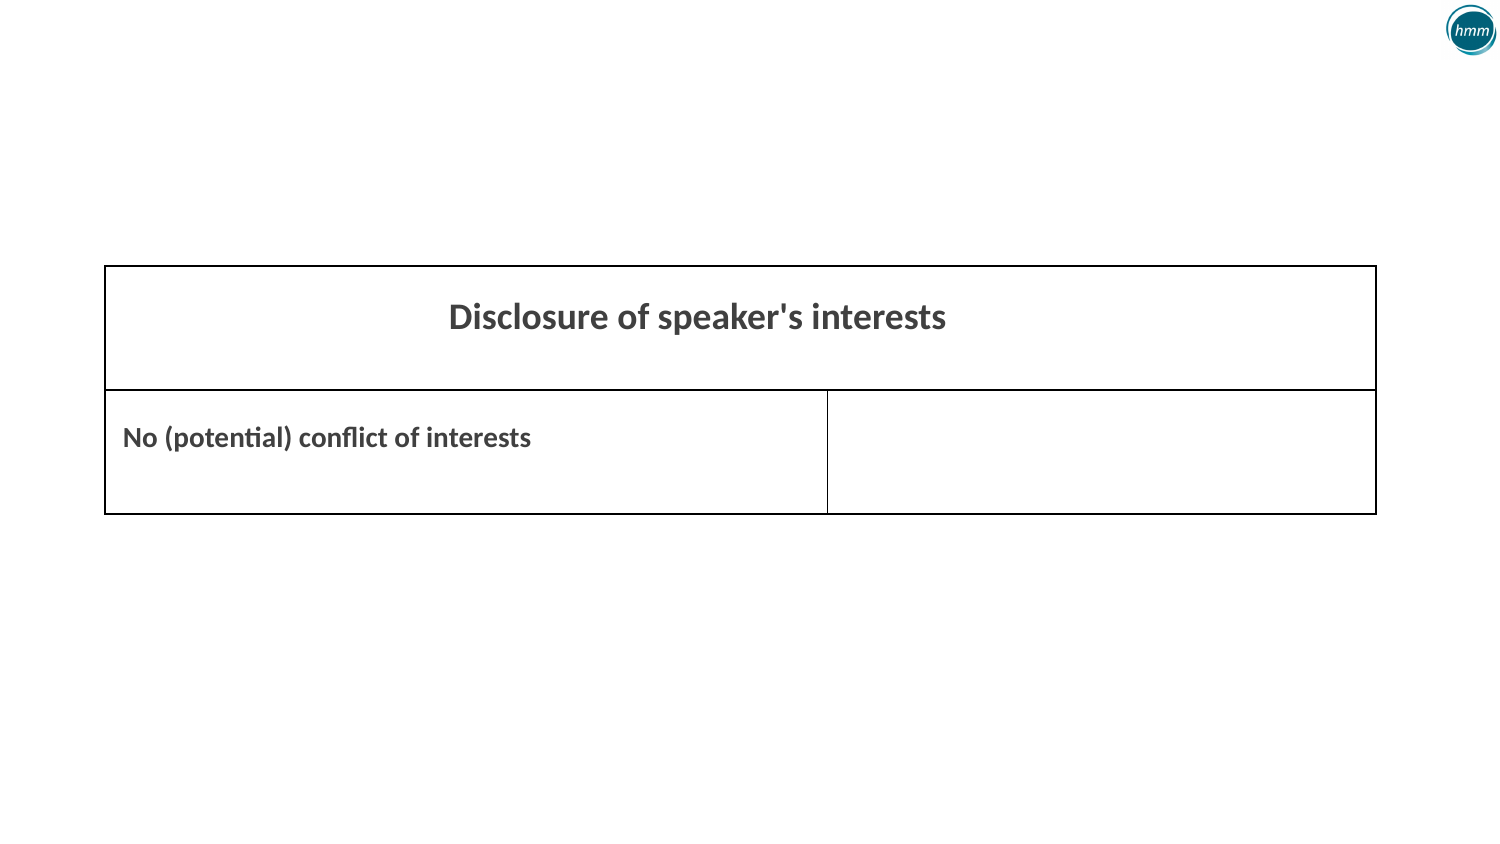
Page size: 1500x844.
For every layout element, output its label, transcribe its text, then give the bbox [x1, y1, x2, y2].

picture [1441, 0, 1500, 60]
table_cell [828, 391, 1375, 513]
table_cell No (potential) conflict of interests [106, 391, 827, 513]
table_header Disclosure of speaker's interests [106, 267, 1375, 389]
